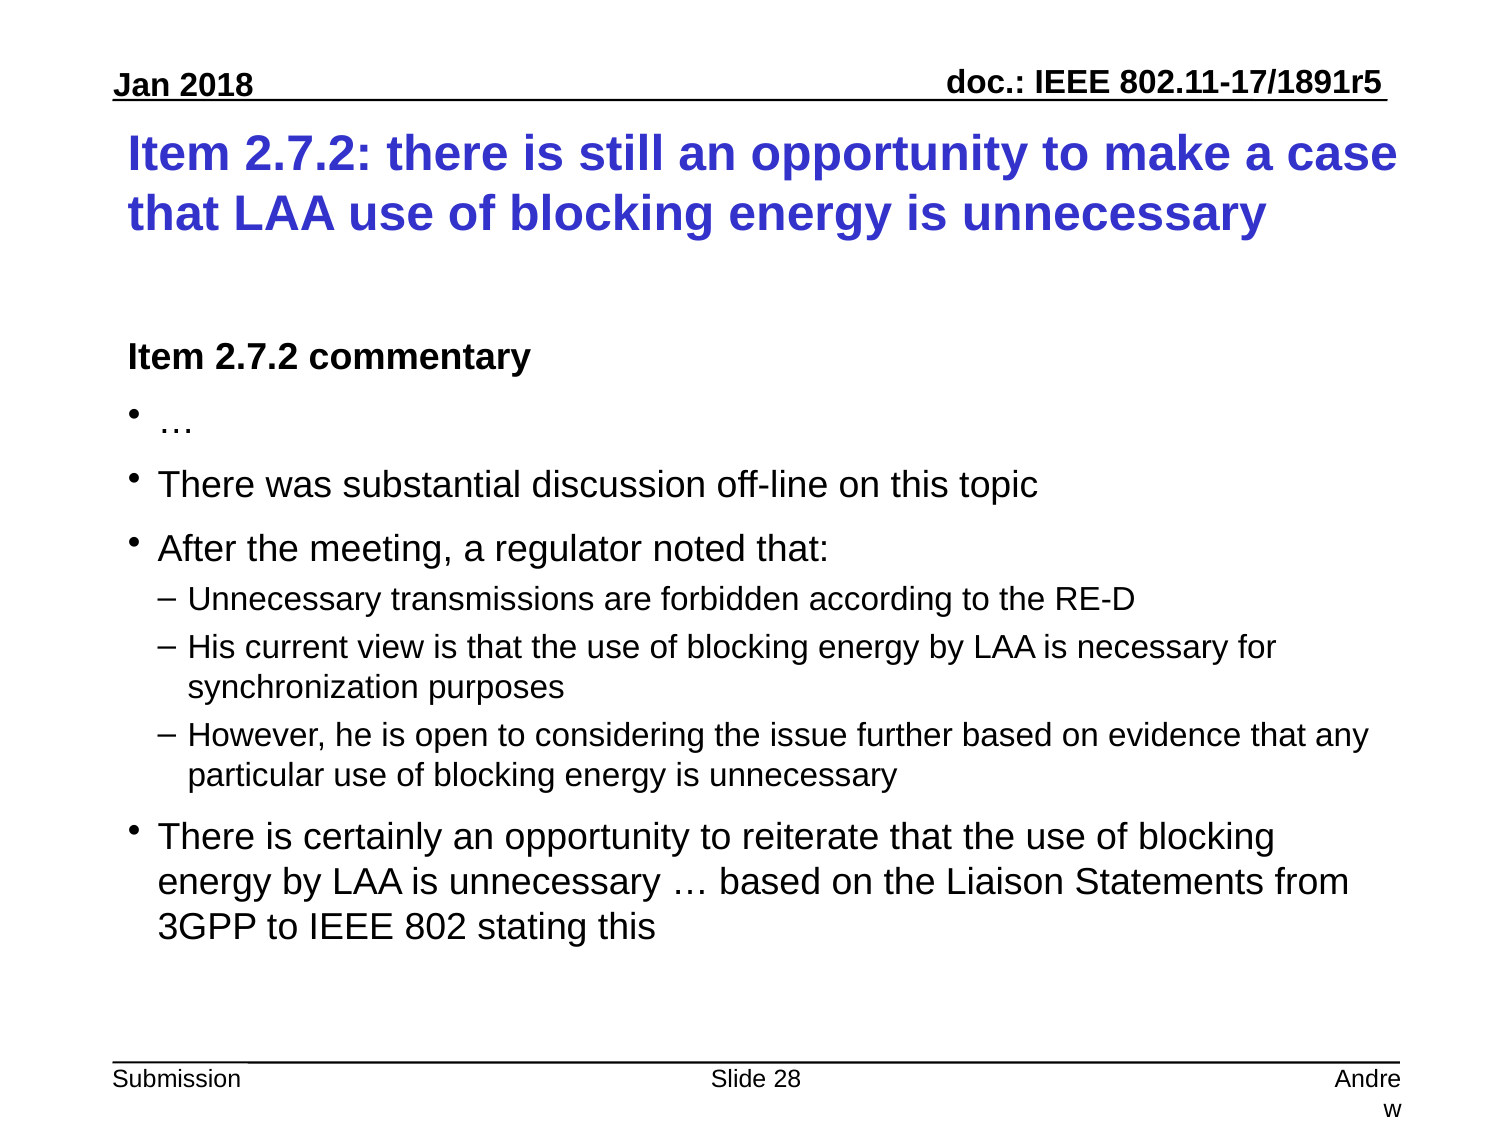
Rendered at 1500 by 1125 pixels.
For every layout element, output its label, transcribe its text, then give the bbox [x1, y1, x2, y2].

slide_number Slide 28 [709, 1061, 803, 1093]
footer Andrew Myles, Cisco [1320, 1061, 1402, 1093]
title Item 2.7.2: there is still an opportunity to make a case that LAA use of blocking energy is unnecessary [112, 112, 1425, 288]
list Item 2.7.2 commentary … There was substantial discussion off-line on this topic After the meeting, a regulator noted that: Unnecessary transmissions are forbidden according to the RE-D His current view is that the use of blocking energy by LAA is necessary for synchronization purposes However, he is open to considering the issue further based on evidence that any particular use of blocking energy is unnecessary There is certainly an opportunity to reiterate that the use of blocking energy by LAA is unnecessary … based on the Liaison Statements from 3GPP to IEEE 802 stating this [112, 324, 1388, 1000]
